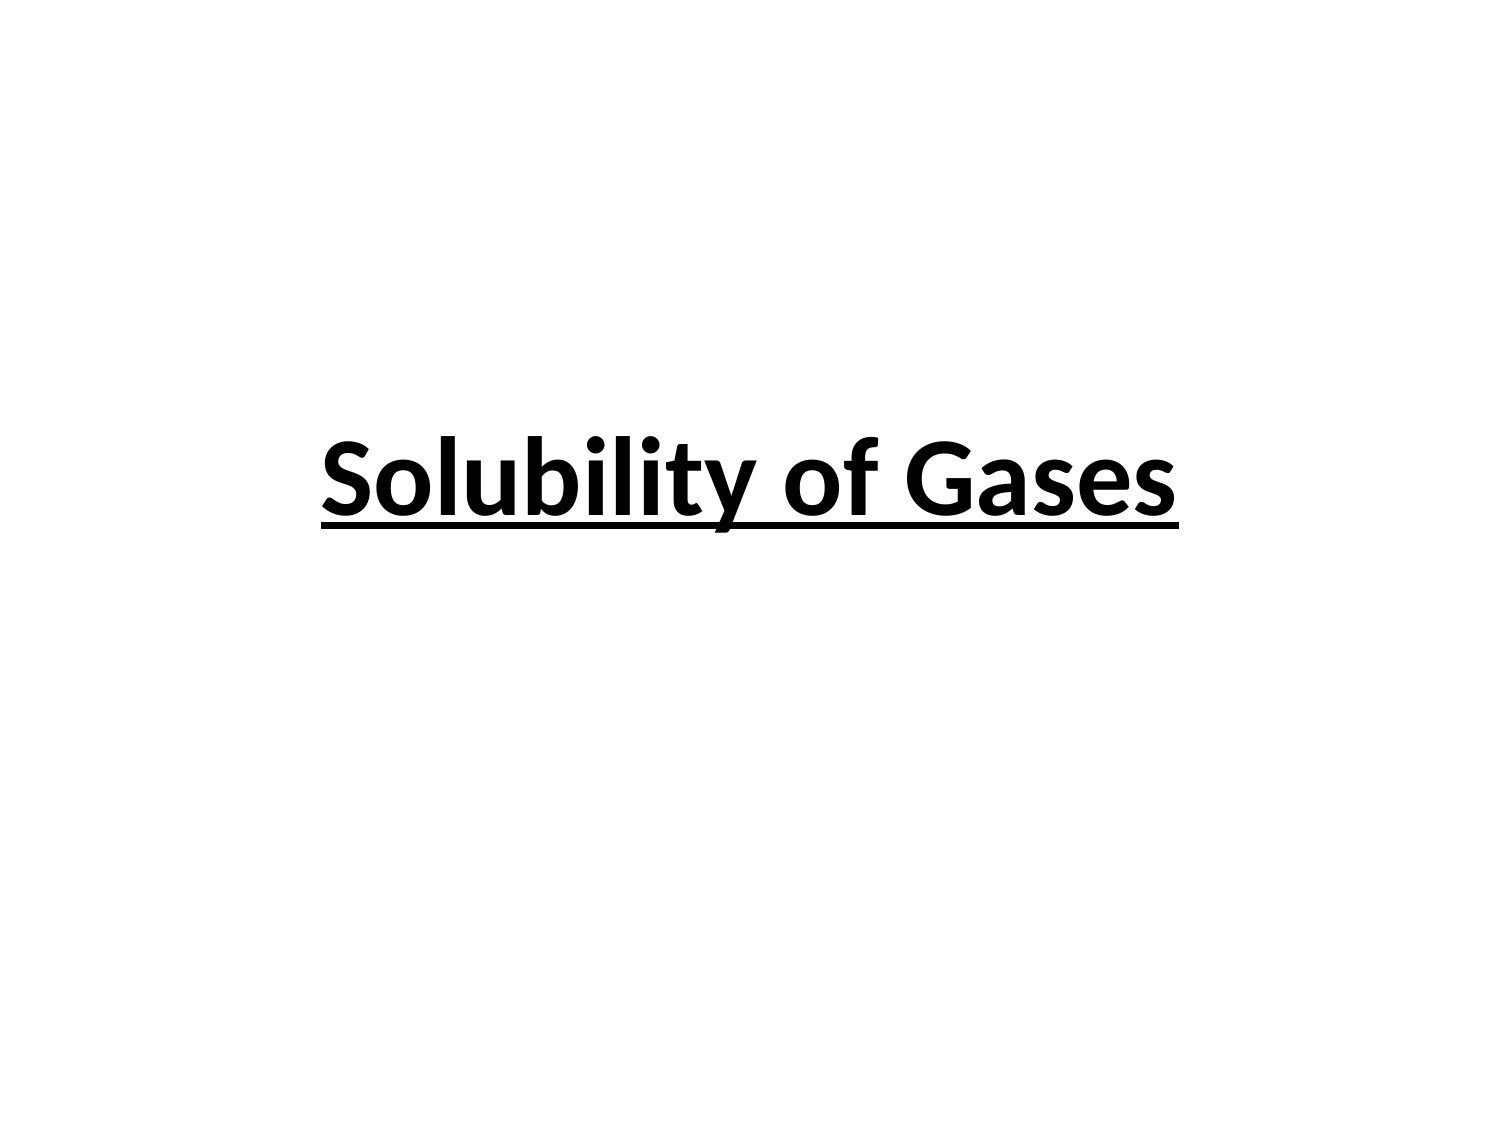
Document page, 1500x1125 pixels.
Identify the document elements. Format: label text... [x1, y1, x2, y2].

title Solubility of Gases [112, 349, 1388, 591]
